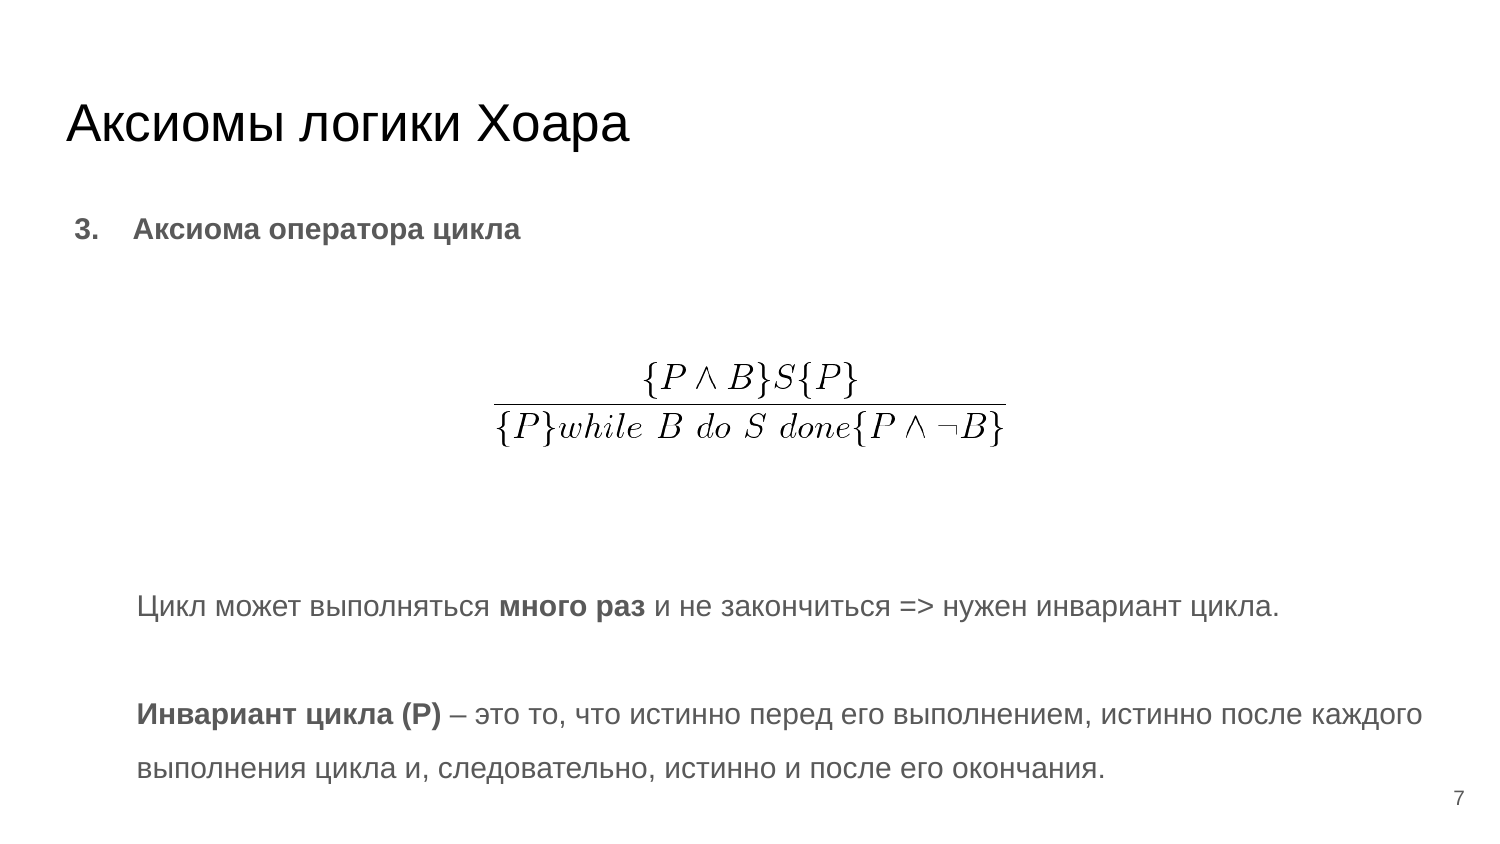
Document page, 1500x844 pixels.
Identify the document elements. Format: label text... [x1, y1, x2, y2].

list 3. Аксиома оператора цикла Цикл может выполняться много раз и не закончиться => нужен инвариант цикла. Инвариант цикла (P) – это то, что истинно перед его выполнением, истинно после каждого выполнения цикла и, следовательно, истинно и после его окончания. [51, 189, 1449, 805]
slide_number 7 [1389, 764, 1480, 830]
picture [494, 362, 1006, 447]
title Аксиомы логики Хоара [51, 72, 1449, 167]
